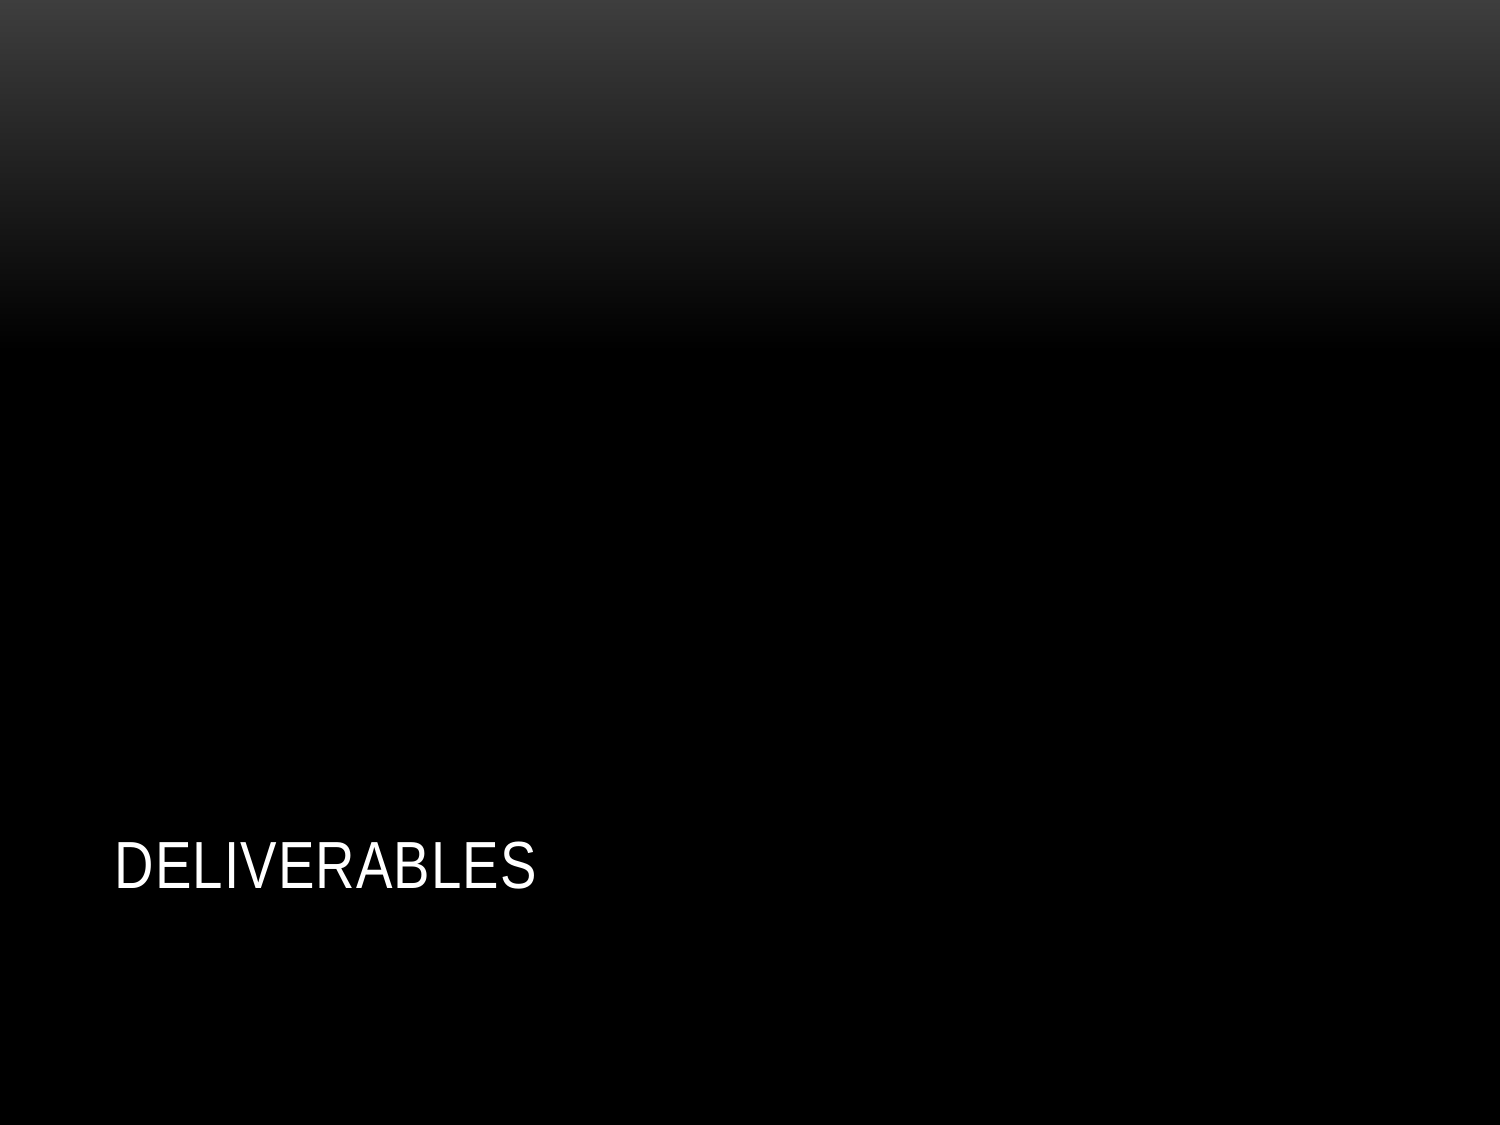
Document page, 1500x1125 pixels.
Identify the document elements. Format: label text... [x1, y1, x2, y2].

title DELIVERABLES [99, 814, 1394, 1038]
